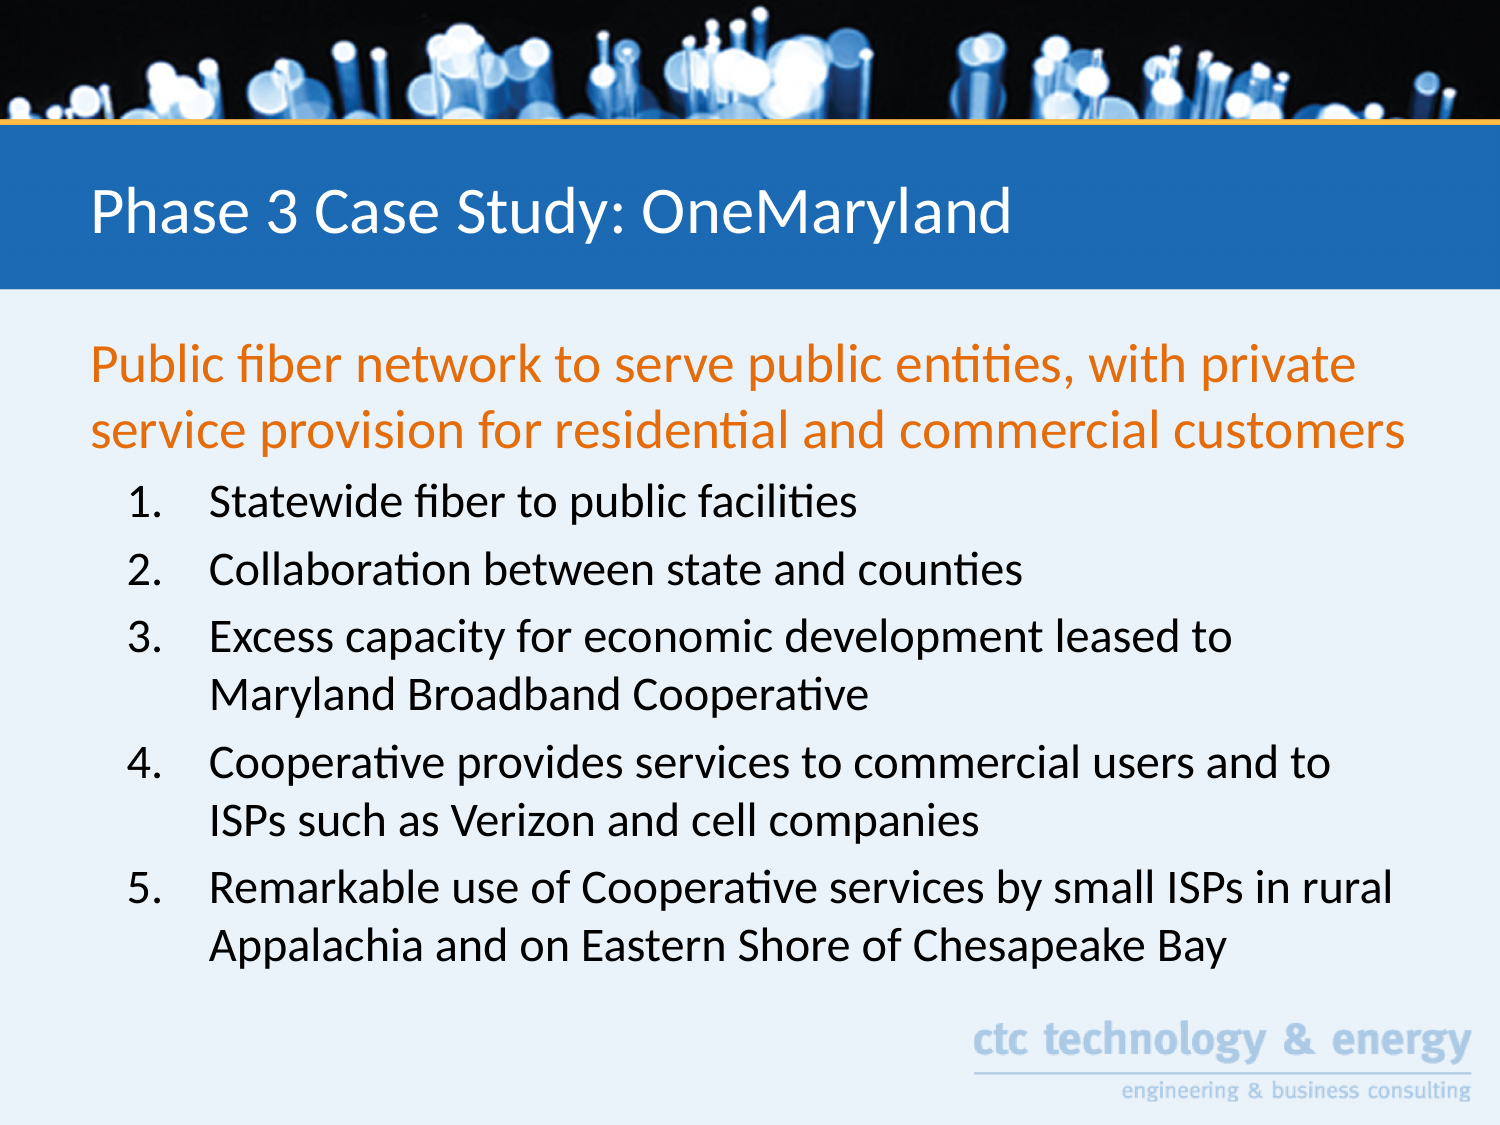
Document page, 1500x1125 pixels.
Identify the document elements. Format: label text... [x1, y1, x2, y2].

title Phase 3 Case Study: OneMaryland [75, 113, 1425, 301]
list Public fiber network to serve public entities, with private service provision for residential and commercial customers Statewide fiber to public facilities Collaboration between state and counties Excess capacity for economic development leased to Maryland Broadband Cooperative Cooperative provides services to commercial users and to ISPs such as Verizon and cell companies Remarkable use of Cooperative services by small ISPs in rural Appalachia and on Eastern Shore of Chesapeake Bay [75, 319, 1425, 1005]
picture [0, 0, 1500, 1125]
